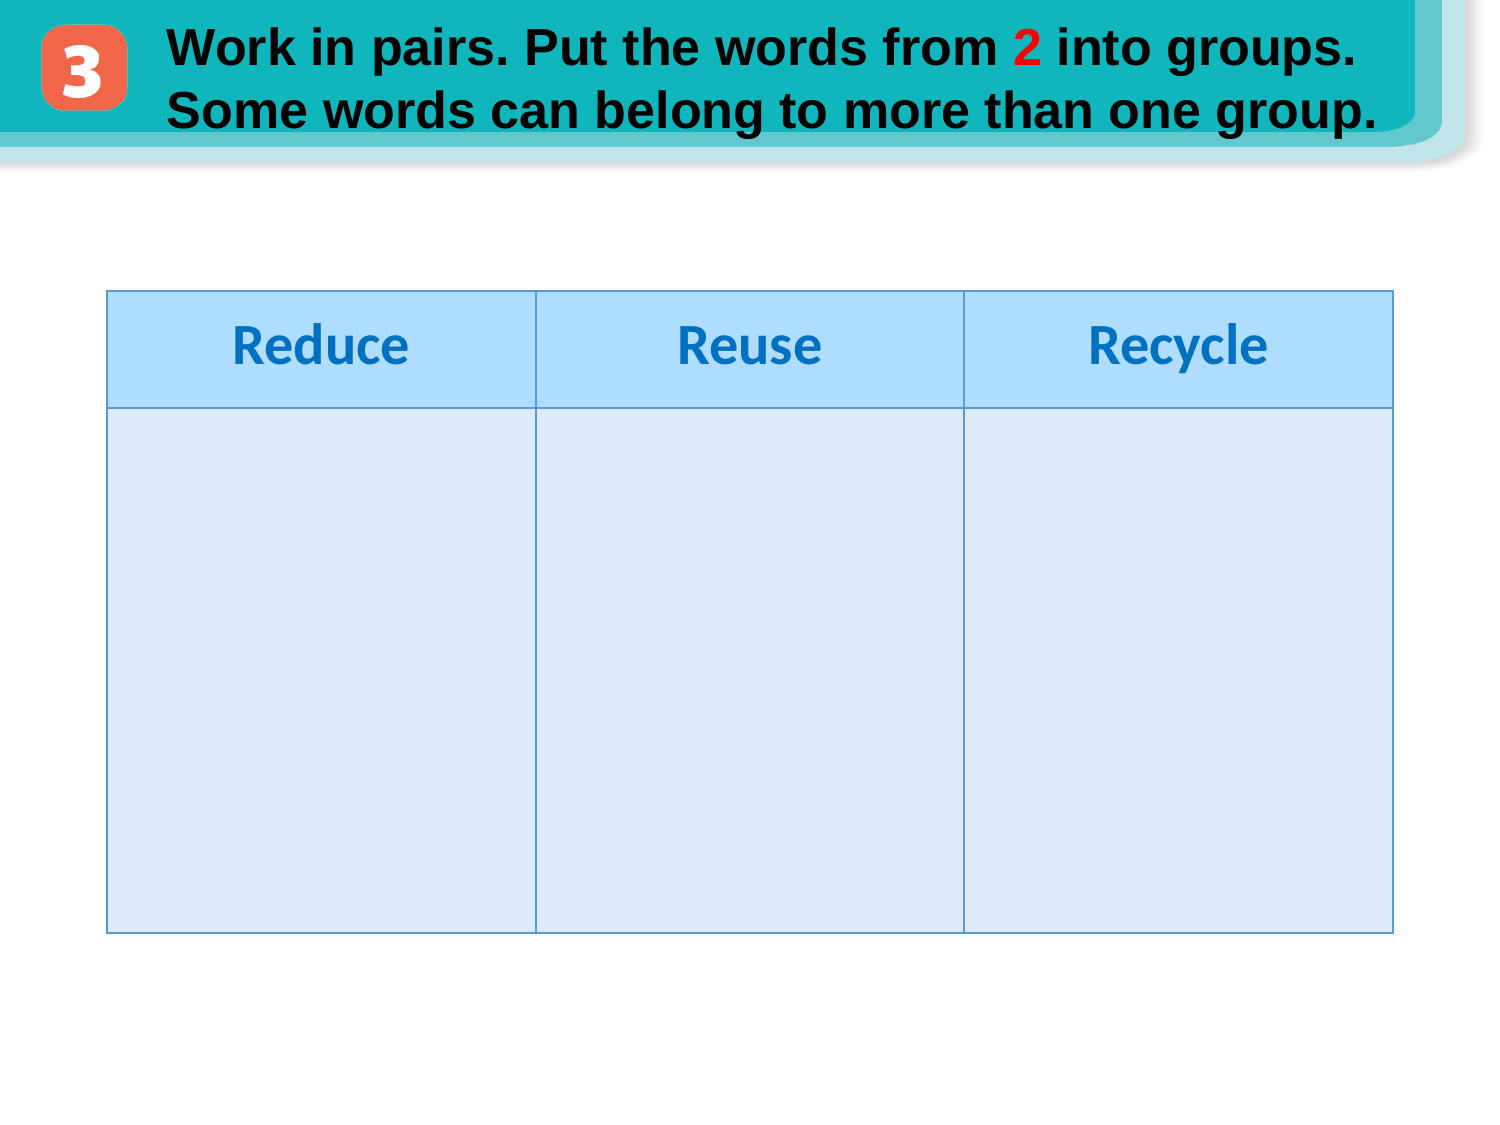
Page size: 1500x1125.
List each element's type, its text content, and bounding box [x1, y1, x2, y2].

table_cell [537, 409, 963, 932]
table_cell [965, 409, 1392, 932]
table_header Recycle [965, 292, 1392, 407]
picture [0, 0, 1500, 181]
table_cell [108, 409, 535, 932]
table_header Reuse [537, 292, 963, 407]
table_header Reduce [108, 292, 535, 407]
